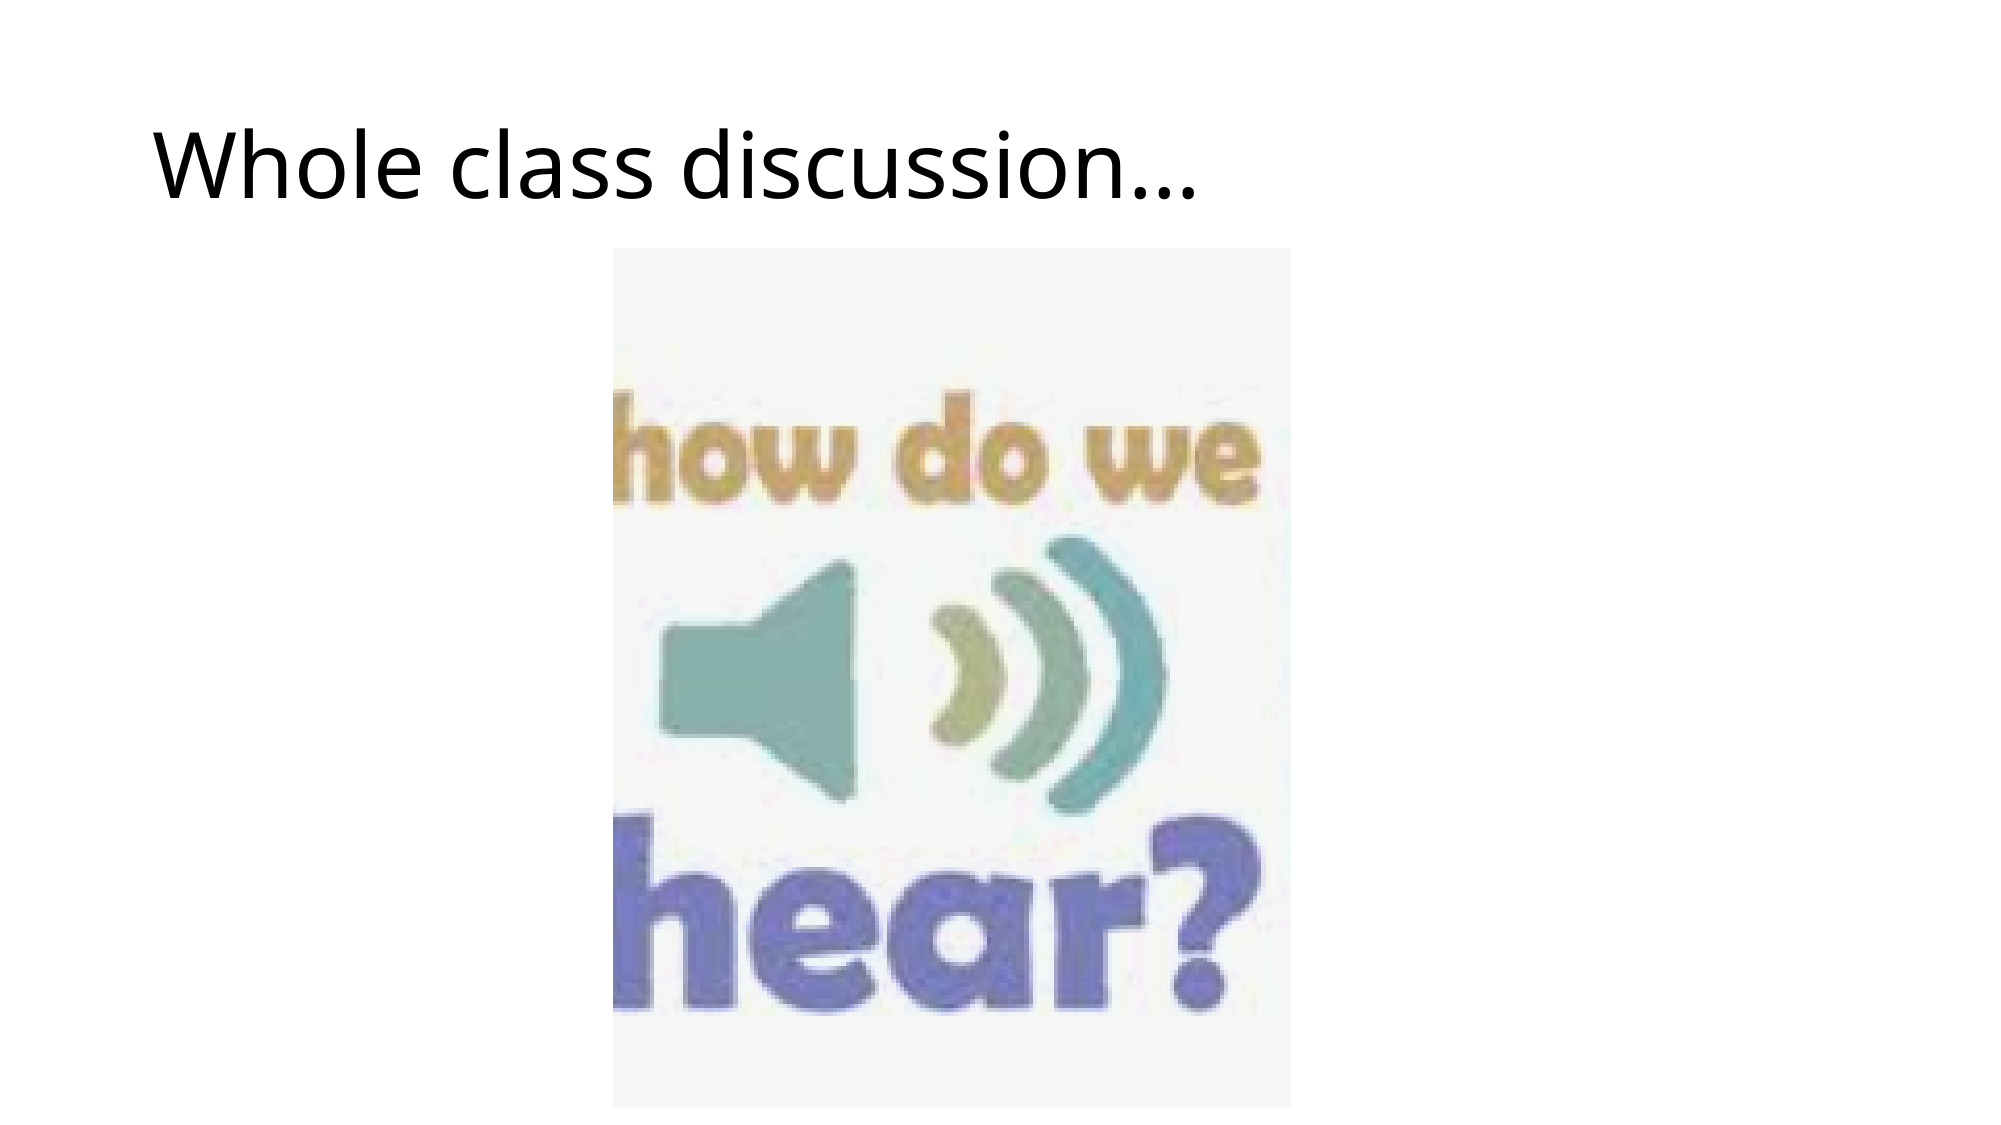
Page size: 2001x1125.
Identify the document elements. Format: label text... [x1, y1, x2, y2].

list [605, 248, 1291, 1109]
title Whole class discussion… [137, 59, 1863, 278]
